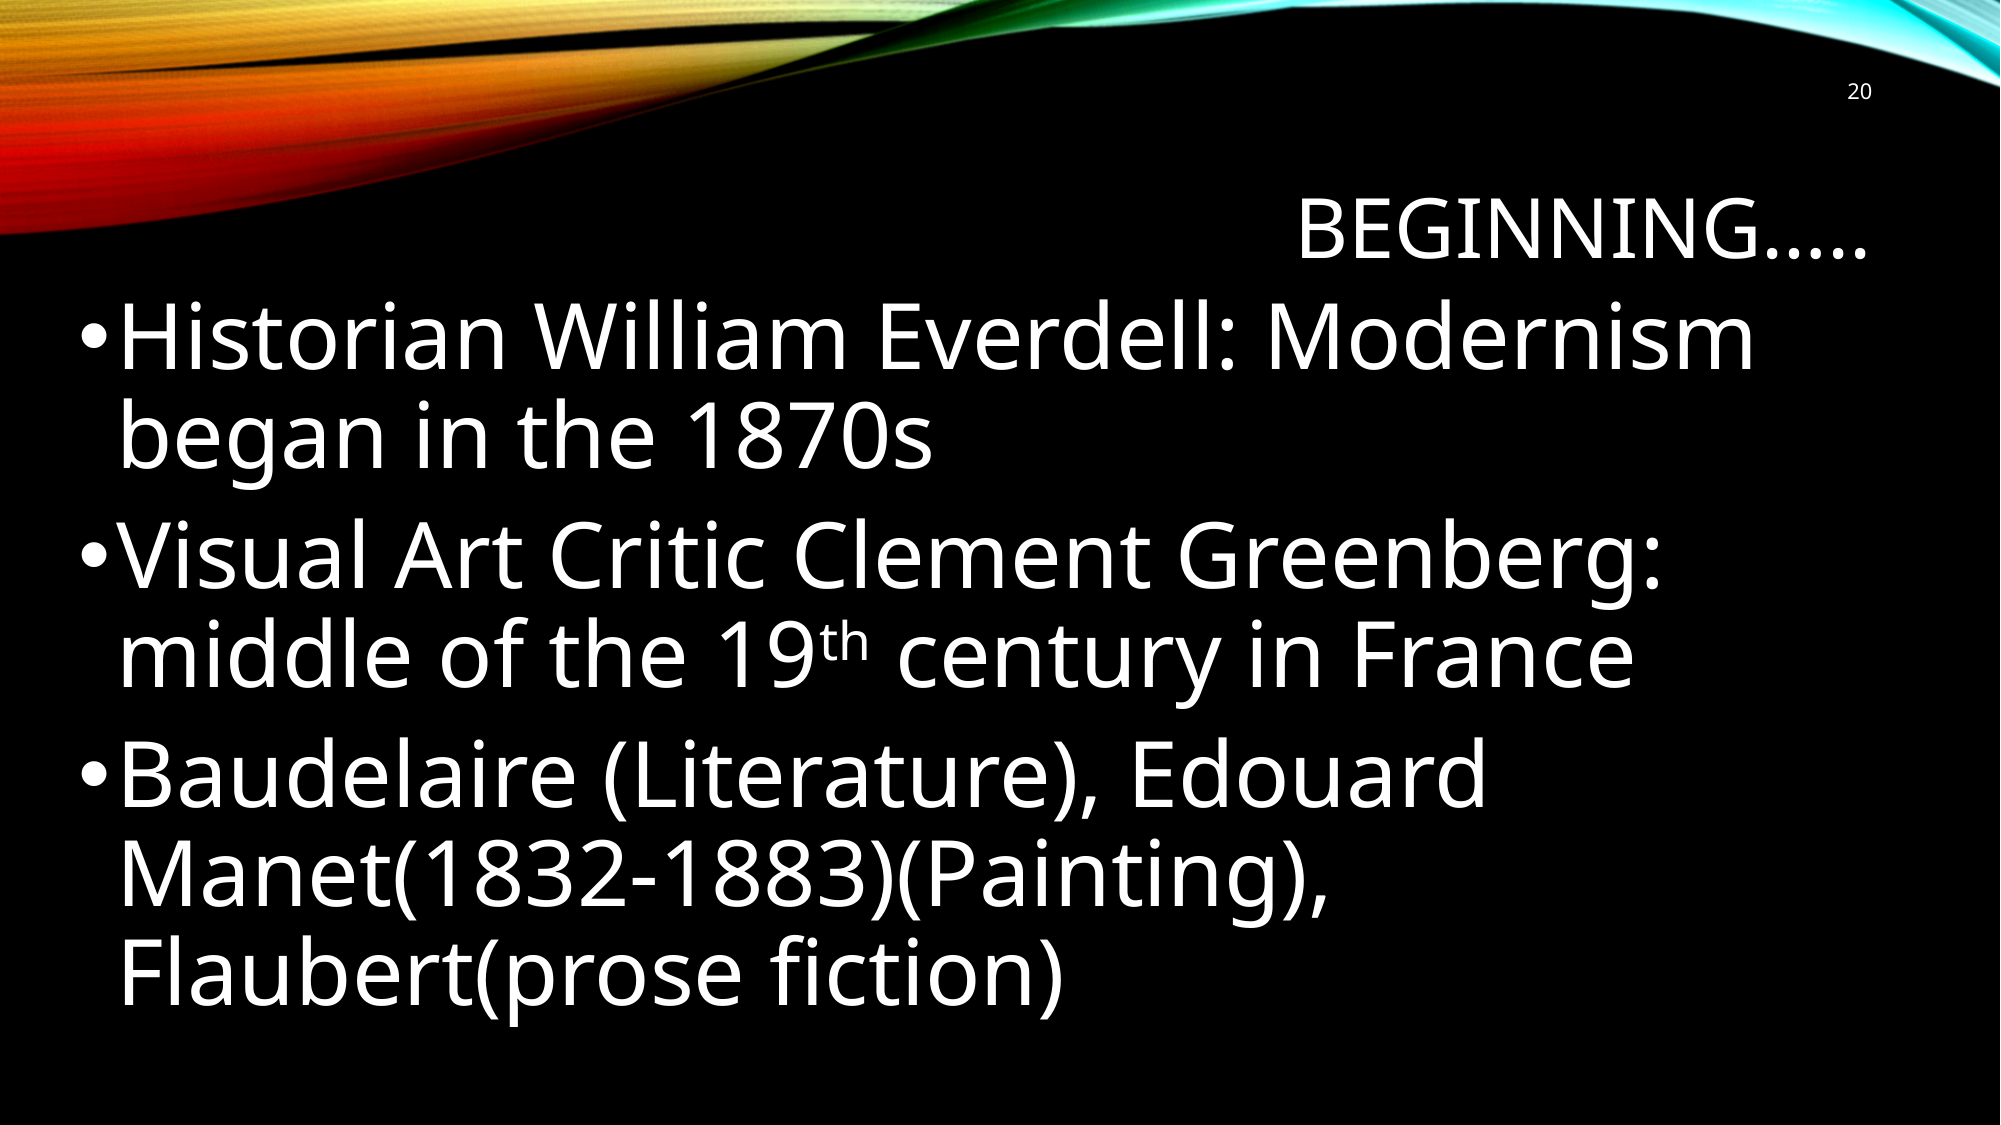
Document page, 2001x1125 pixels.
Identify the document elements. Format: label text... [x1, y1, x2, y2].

title Beginning….. [474, 125, 1888, 283]
list Historian William Everdell: Modernism began in the 1870s Visual Art Critic Clement Greenberg: middle of the 19th century in France Baudelaire (Literature), Edouard Manet(1832-1883)(Painting), Flaubert(prose fiction) [64, 283, 1888, 1125]
slide_number 20 [1437, 62, 1888, 123]
picture [0, 0, 2000, 237]
